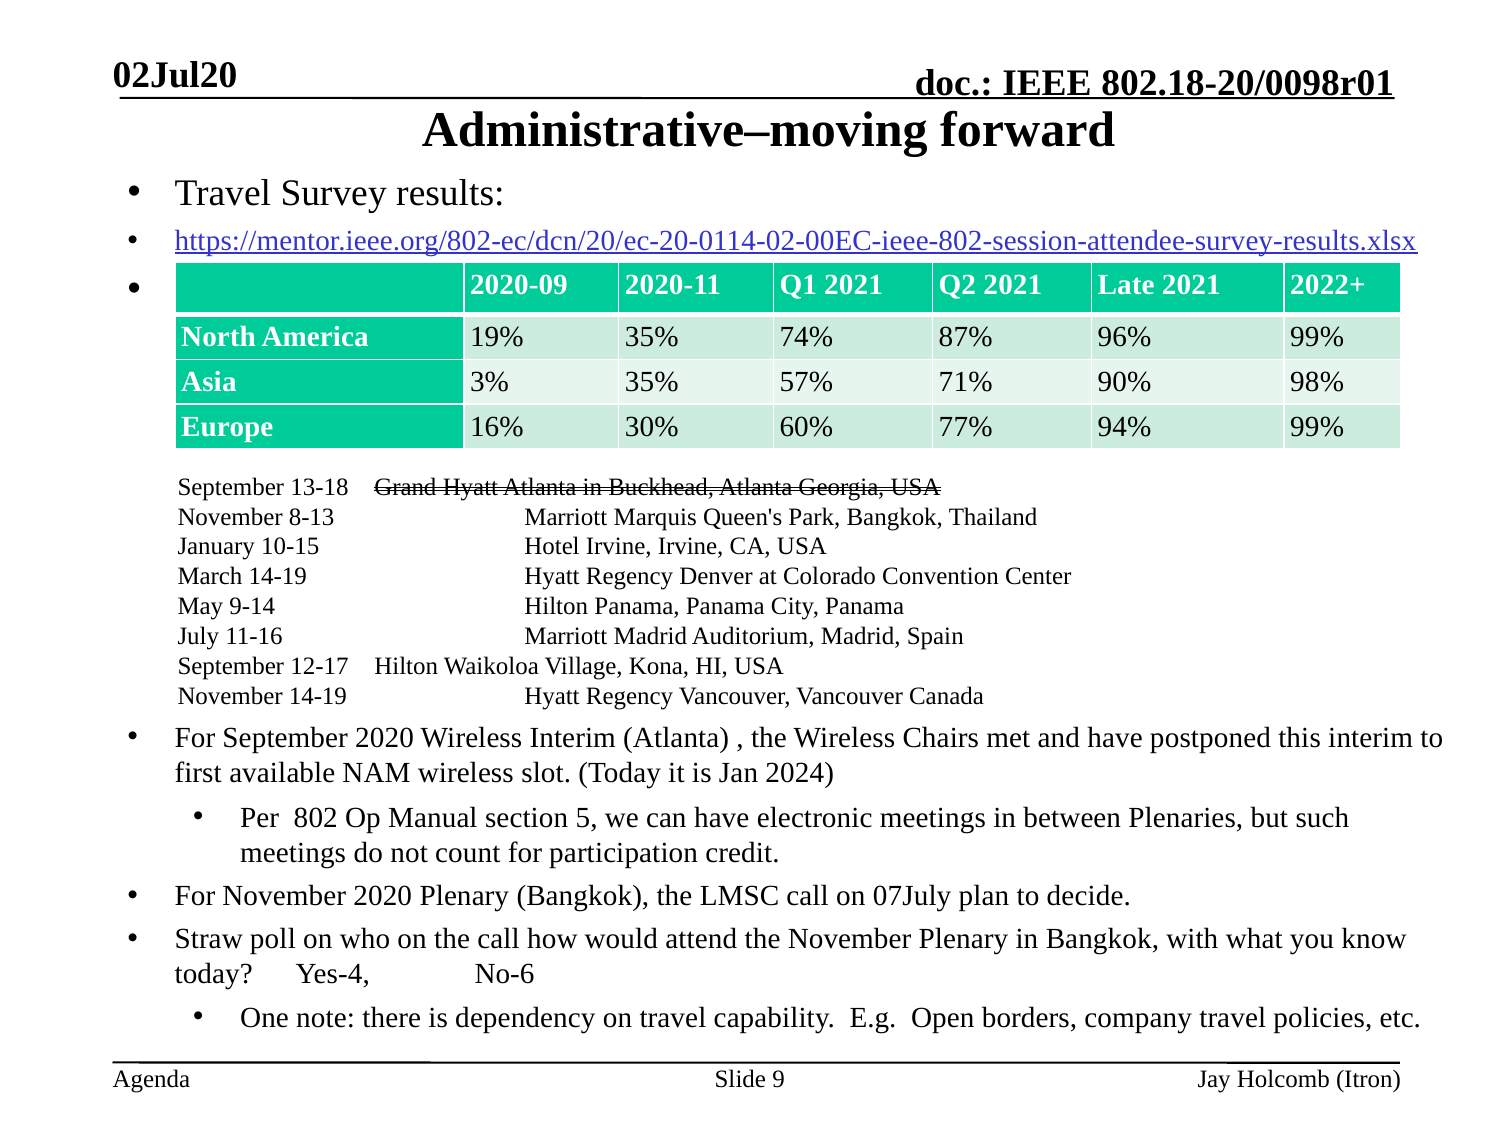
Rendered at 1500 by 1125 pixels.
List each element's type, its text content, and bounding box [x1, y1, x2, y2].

table_header 2020-11 [619, 263, 773, 312]
table_cell 16% [465, 405, 618, 448]
table_cell 3% [465, 360, 618, 403]
table_cell 30% [619, 405, 773, 448]
table_cell 98% [1285, 360, 1400, 403]
table_cell 71% [933, 360, 1091, 403]
table_cell 19% [465, 317, 618, 359]
table_cell Asia [176, 360, 463, 403]
table_header 2020-09 [465, 263, 618, 312]
slide_number Slide 9 [699, 1061, 800, 1123]
table_cell 94% [1092, 405, 1283, 448]
table_header 2022+ [1285, 263, 1400, 312]
table_cell 87% [933, 317, 1091, 359]
table_cell 60% [774, 405, 932, 448]
table_cell Europe [176, 405, 463, 448]
table_cell 35% [619, 360, 773, 403]
list Travel Survey results: https://mentor.ieee.org/802-ec/dcn/20/ec-20-0114-02-00EC-ieee-802-session-attendee-survey-results.xlsx September 13-18 Grand Hyatt Atlanta in Buckhead, Atlanta Georgia, USA November 8-13 Marriott Marquis Queen's Park, Bangkok, Thailand January 10-15 Hotel Irvine, Irvine, CA, USA March 14-19 Hyatt Regency Denver at Colorado Convention Center May 9-14 Hilton Panama, Panama City, Panama July 11-16 Marriott Madrid Auditorium, Madrid, Spain September 12-17 Hilton Waikoloa Village, Kona, HI, USA November 14-19 Hyatt Regency Vancouver, Vancouver Canada For September 2020 Wireless Interim (Atlanta) , the Wireless Chairs met and have postponed this interim to first available NAM wireless slot. (Today it is Jan 2024) Per 802 Op Manual section 5, we can have electronic meetings in between Plenaries, but such meetings do not count for participation credit. For November 2020 Plenary (Bangkok), the LMSC call on 07July plan to decide. Straw poll on who on the call how would attend the November Plenary in Bangkok, with what you know today? Yes-4, No-6 One note: there is dependency on travel capability. E.g. Open borders, company travel policies, etc. [112, 132, 1463, 1093]
table_header Q2 2021 [933, 263, 1091, 312]
table_cell 74% [774, 317, 932, 359]
table_cell 99% [1285, 405, 1400, 448]
table_header [176, 263, 463, 312]
title Administrative–moving forward [112, 87, 1426, 132]
table_header Q1 2021 [774, 263, 932, 312]
table_cell 77% [933, 405, 1091, 448]
footer Jay Holcomb (Itron) [878, 1061, 1402, 1093]
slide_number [112, 49, 488, 95]
table_cell 96% [1092, 317, 1283, 359]
table_cell 35% [619, 317, 773, 359]
table_cell 90% [1092, 360, 1283, 403]
table_cell 57% [774, 360, 932, 403]
table_cell North America [176, 317, 463, 359]
table_header Late 2021 [1092, 263, 1283, 312]
table_cell 99% [1285, 317, 1400, 359]
